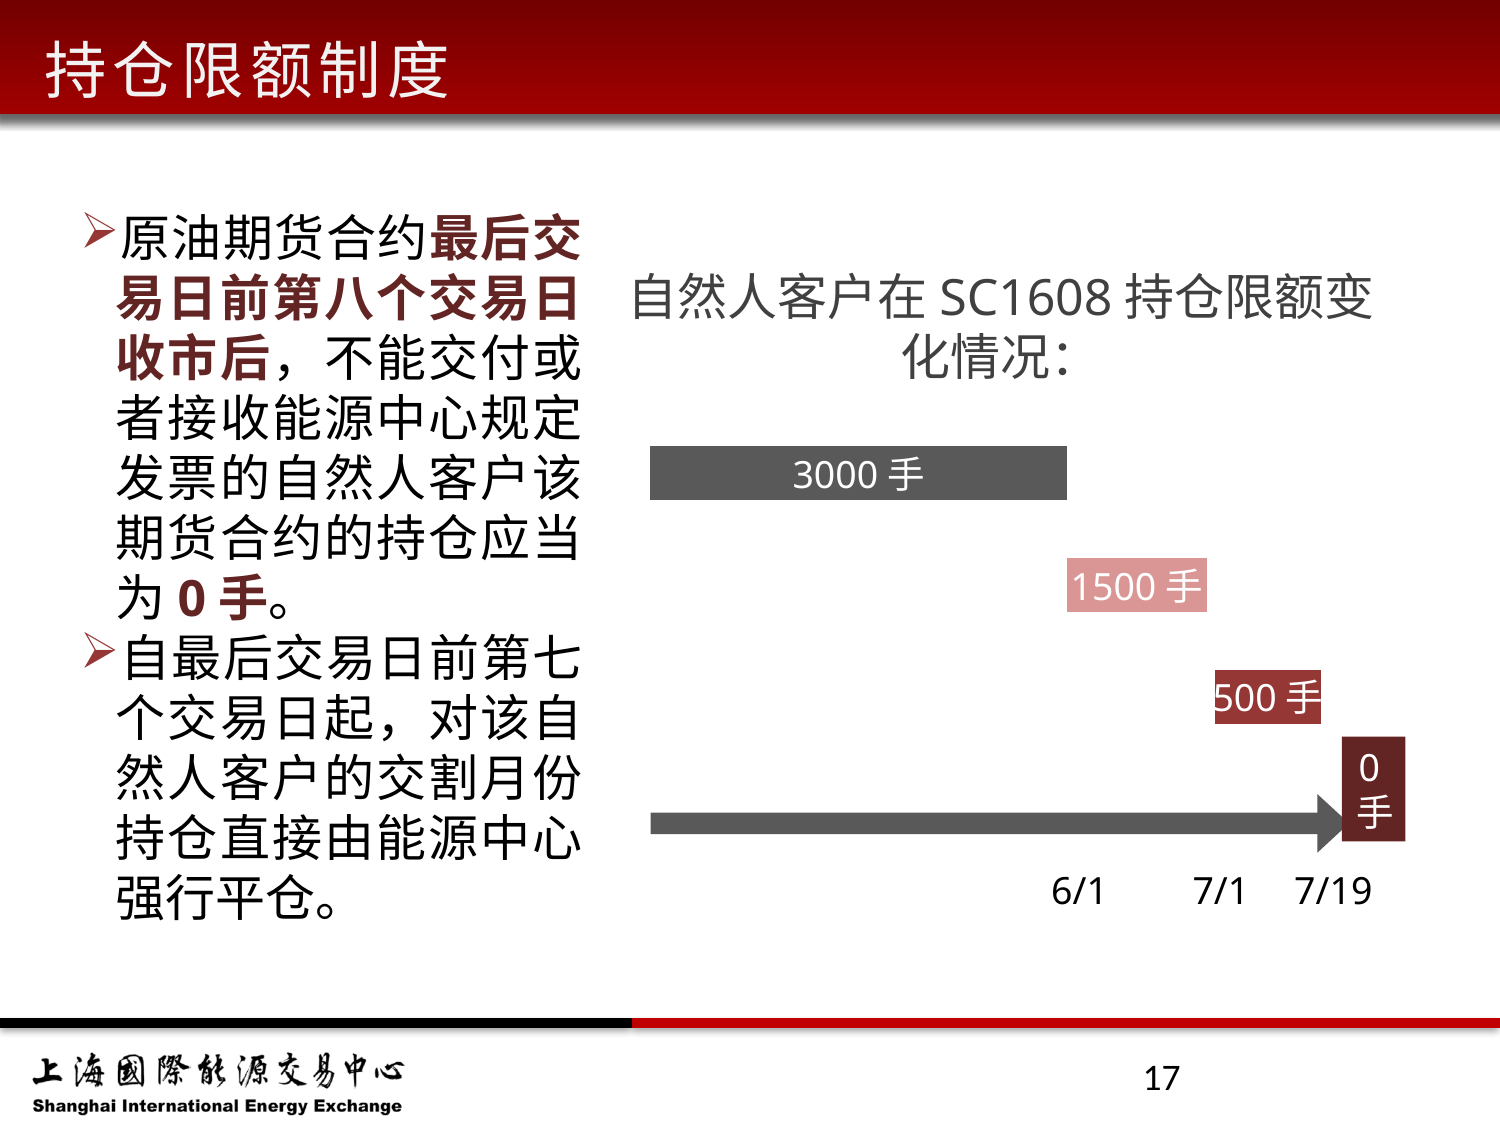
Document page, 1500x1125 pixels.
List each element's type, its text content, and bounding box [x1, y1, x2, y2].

picture [29, 1050, 406, 1118]
text_box 原油期货合约最后交易日前第八个交易日收市后，不能交付或者接收能源中心规定发票的自然人客户该期货合约的持仓应当为0手。 自最后交易日前第七个交易日起，对该自然人客户的交割月份持仓直接由能源中心强行平仓。 [0, 199, 598, 934]
slide_number 17 [1128, 1045, 1478, 1106]
text_box 持仓限额制度 [29, 23, 1275, 149]
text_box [597, 257, 1406, 918]
